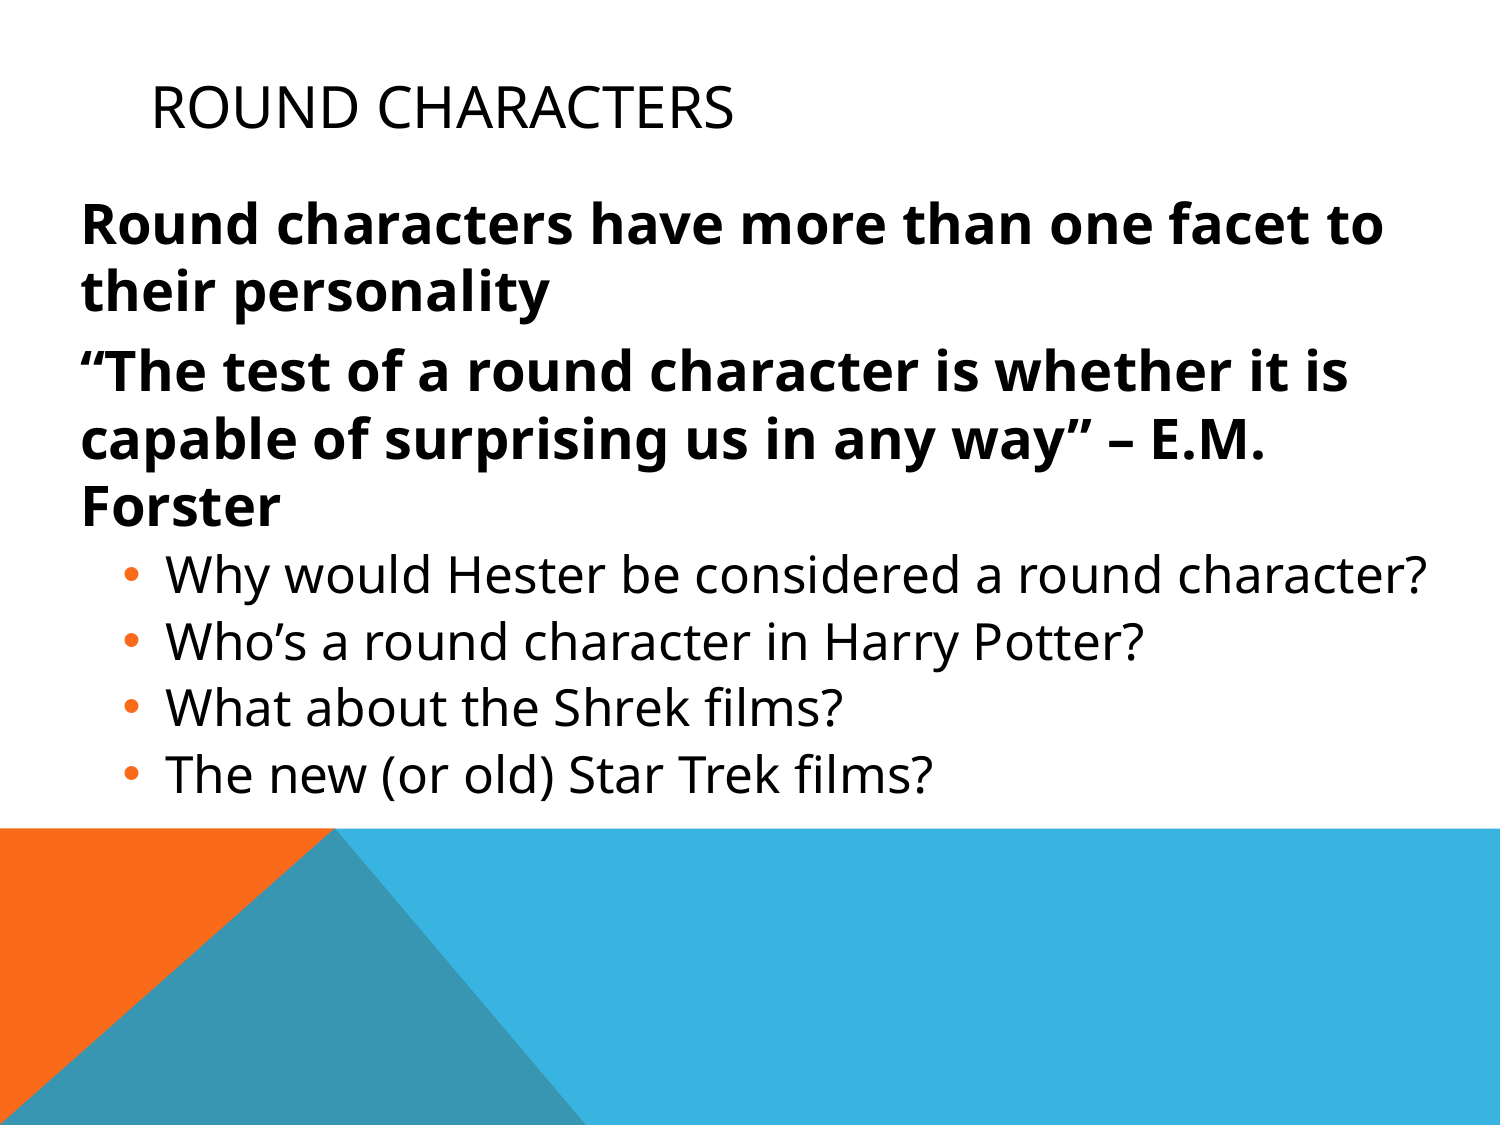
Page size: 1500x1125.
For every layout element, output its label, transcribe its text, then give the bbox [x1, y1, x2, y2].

title Round characters [135, 60, 1369, 150]
list Round characters have more than one facet to their personality “The test of a round character is whether it is capable of surprising us in any way” – E.M. Forster Why would Hester be considered a round character? Who’s a round character in Harry Potter? What about the Shrek films? The new (or old) Star Trek films? [64, 180, 1448, 875]
